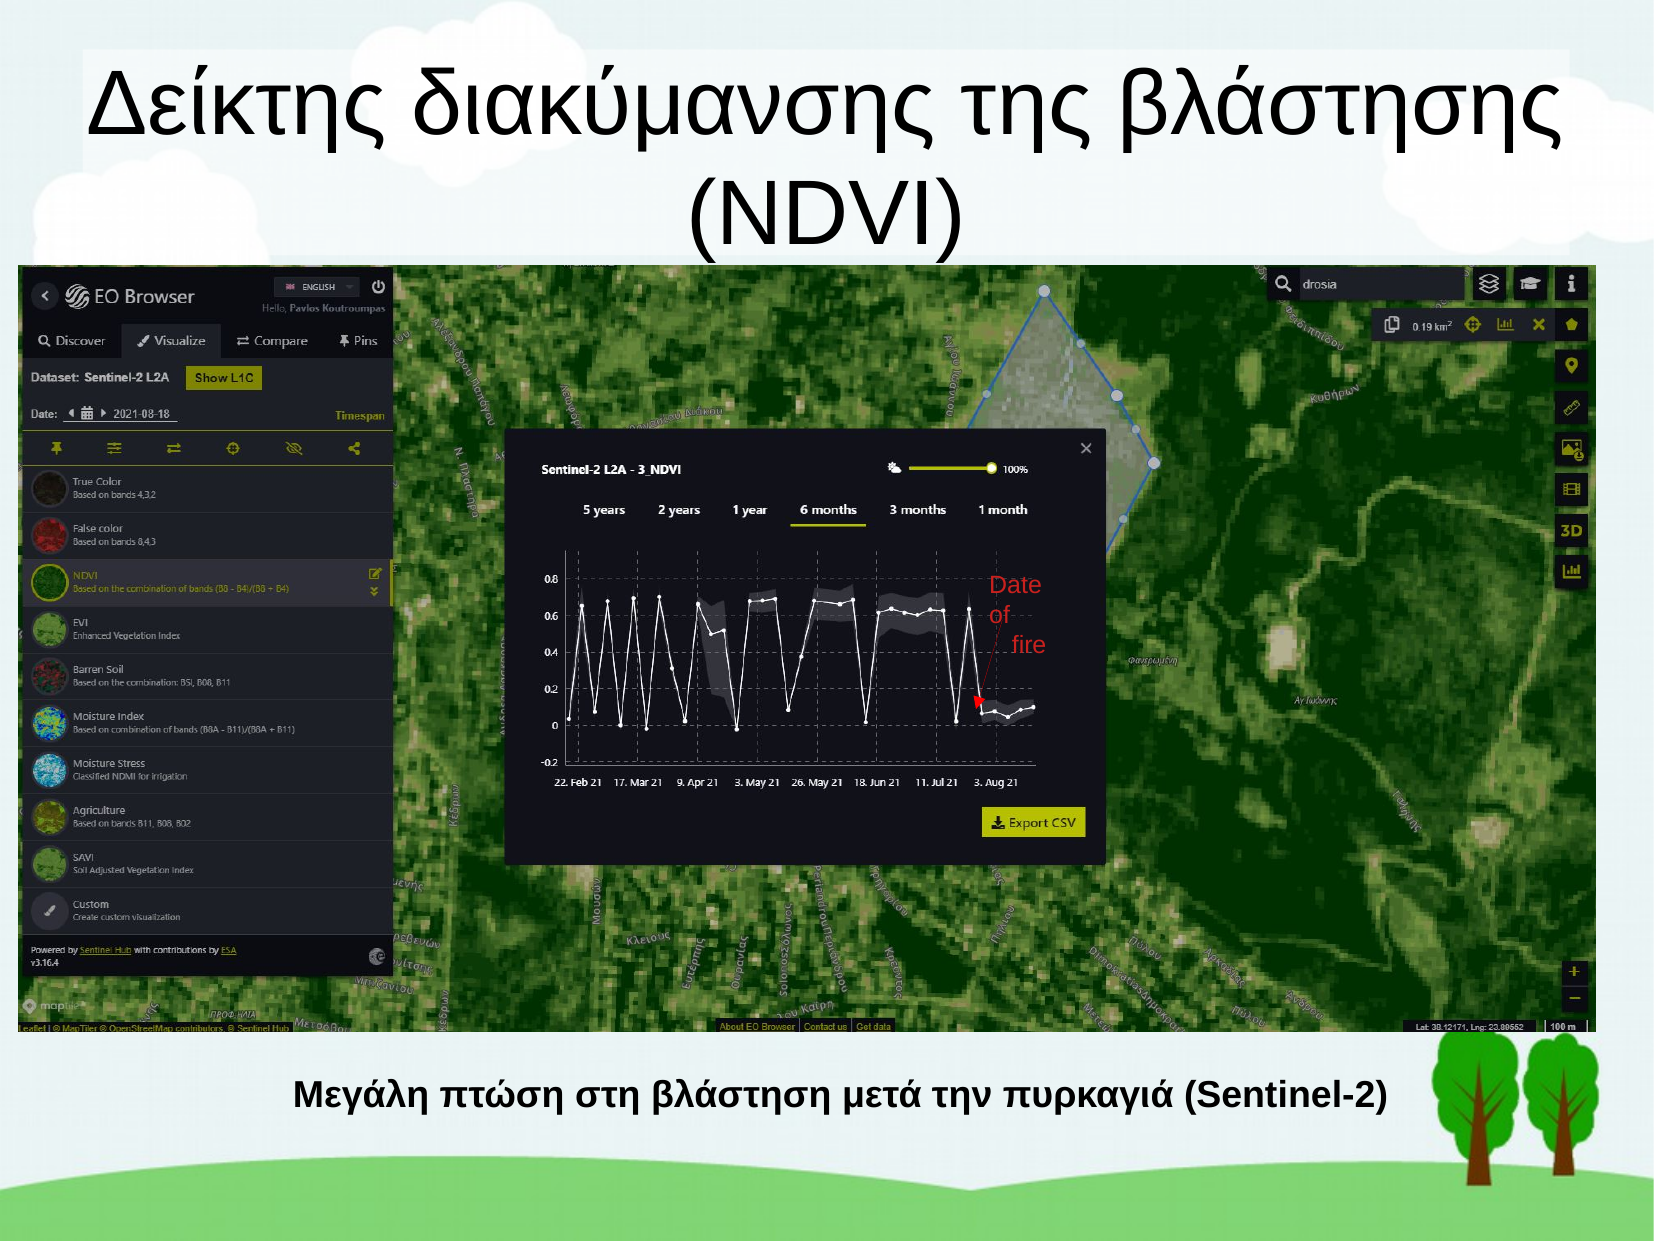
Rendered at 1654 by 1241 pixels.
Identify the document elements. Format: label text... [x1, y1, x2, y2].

picture [0, 0, 1654, 1241]
text_box Μεγάλη πτώση στη βλάστηση μετά την πυρκαγιά (Sentinel-2) [147, 1062, 1535, 1119]
text_box Δείκτης διακύμανσης της βλάστησης (NDVI) [82, 49, 1570, 256]
